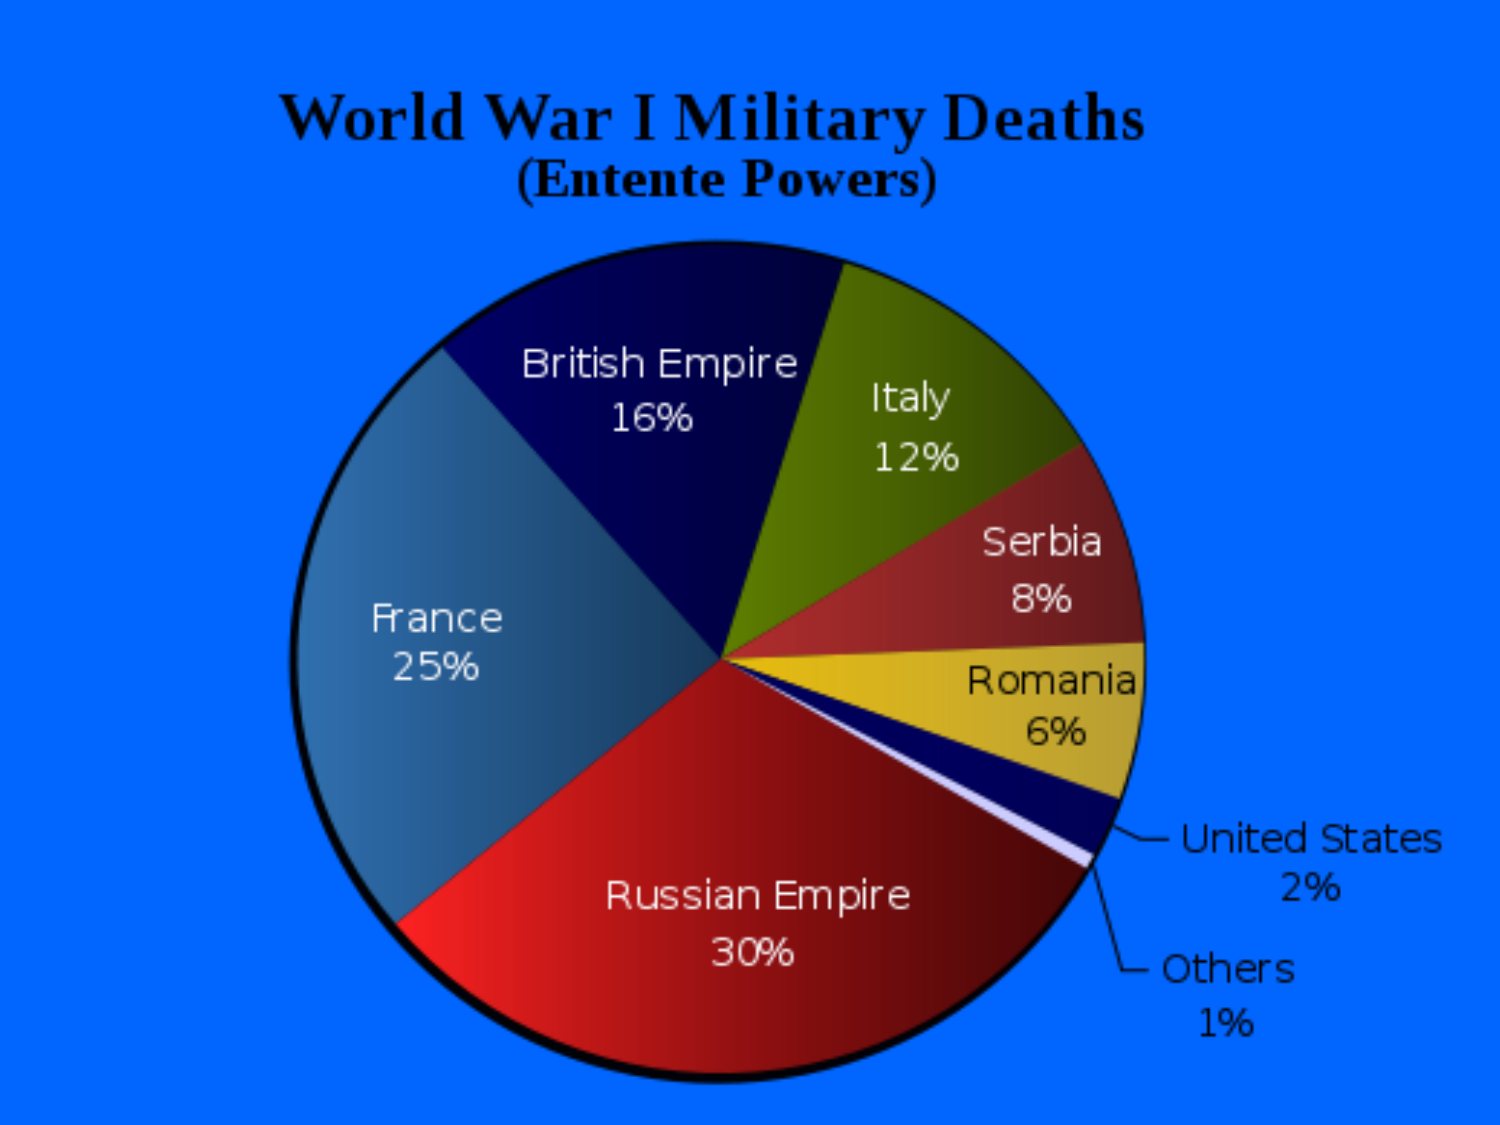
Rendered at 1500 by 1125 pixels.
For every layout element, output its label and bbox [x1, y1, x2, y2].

list [112, 0, 1500, 1125]
